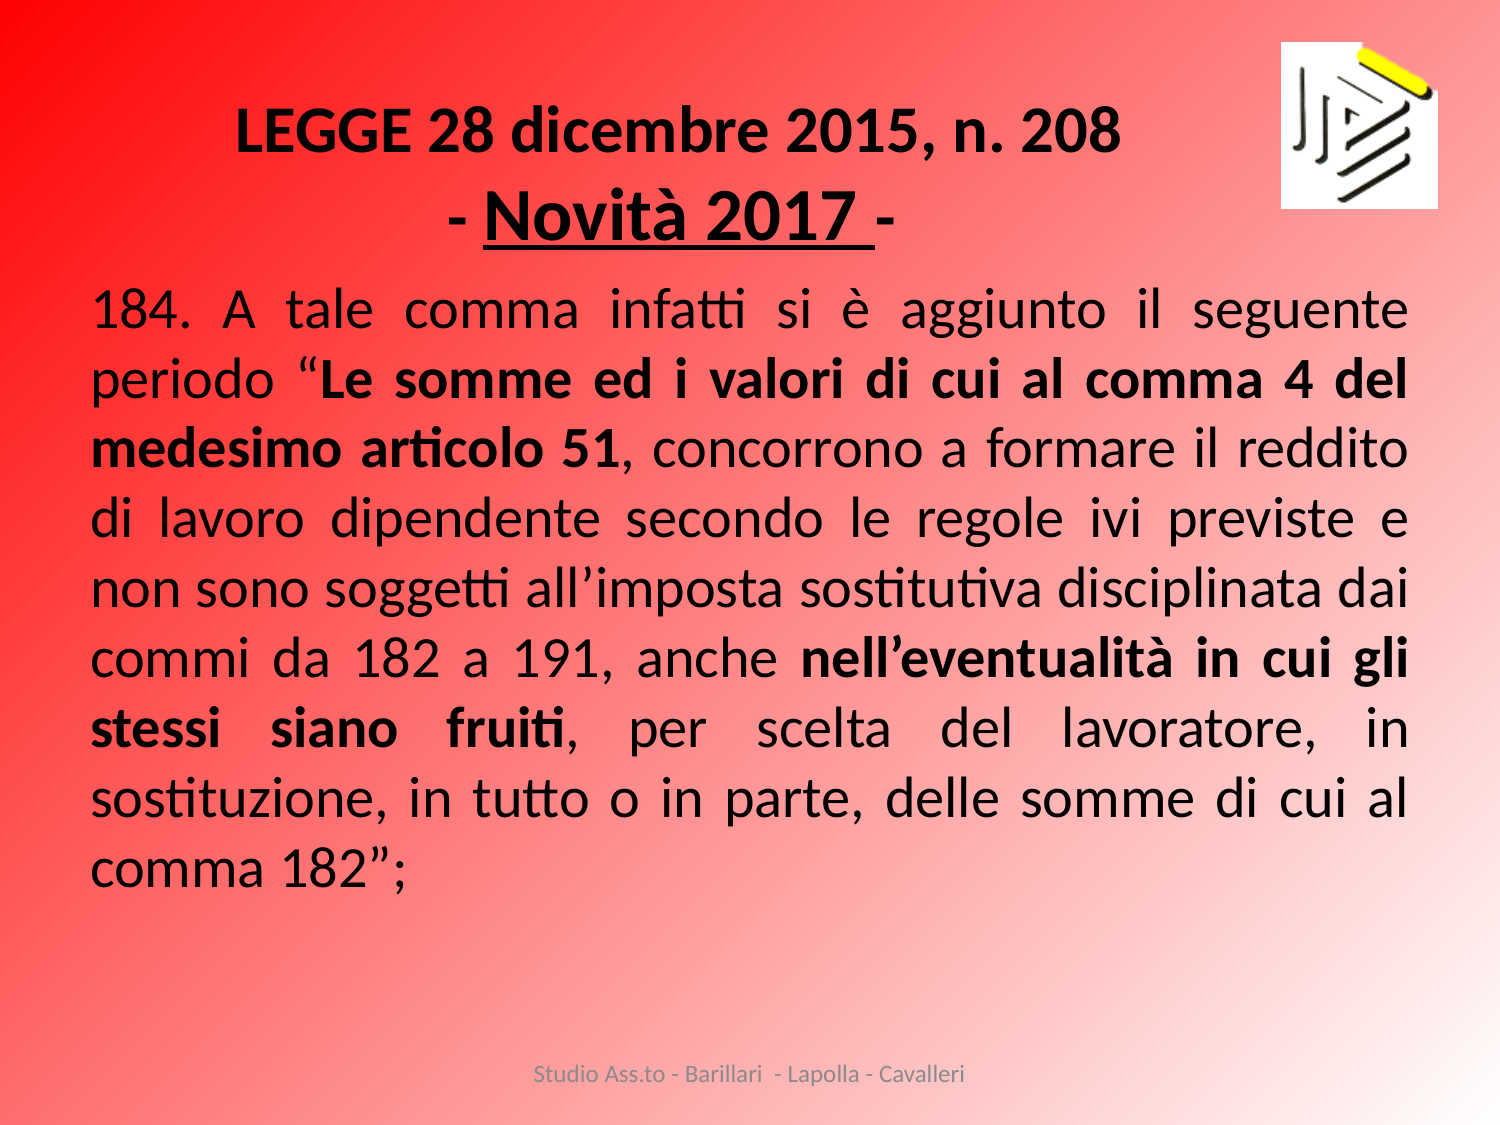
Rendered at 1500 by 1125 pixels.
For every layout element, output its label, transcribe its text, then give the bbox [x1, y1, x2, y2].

picture [1281, 42, 1438, 209]
footer Studio Ass.to - Barillari - Lapolla - Cavalleri [512, 1042, 988, 1103]
text_box LEGGE 28 dicembre 2015, n. 208 - Novità 2017 - [76, 78, 1282, 263]
list 184. A tale comma infatti si è aggiunto il seguente periodo “Le somme ed i valori di cui al comma 4 del medesimo articolo 51, concorrono a formare il reddito di lavoro dipendente secondo le regole ivi previste e non sono soggetti all’imposta sostitutiva disciplinata dai commi da 182 a 191, anche nell’eventualità in cui gli stessi siano fruiti, per scelta del lavoratore, in sostituzione, in tutto o in parte, delle somme di cui al comma 182”; [75, 262, 1425, 1005]
